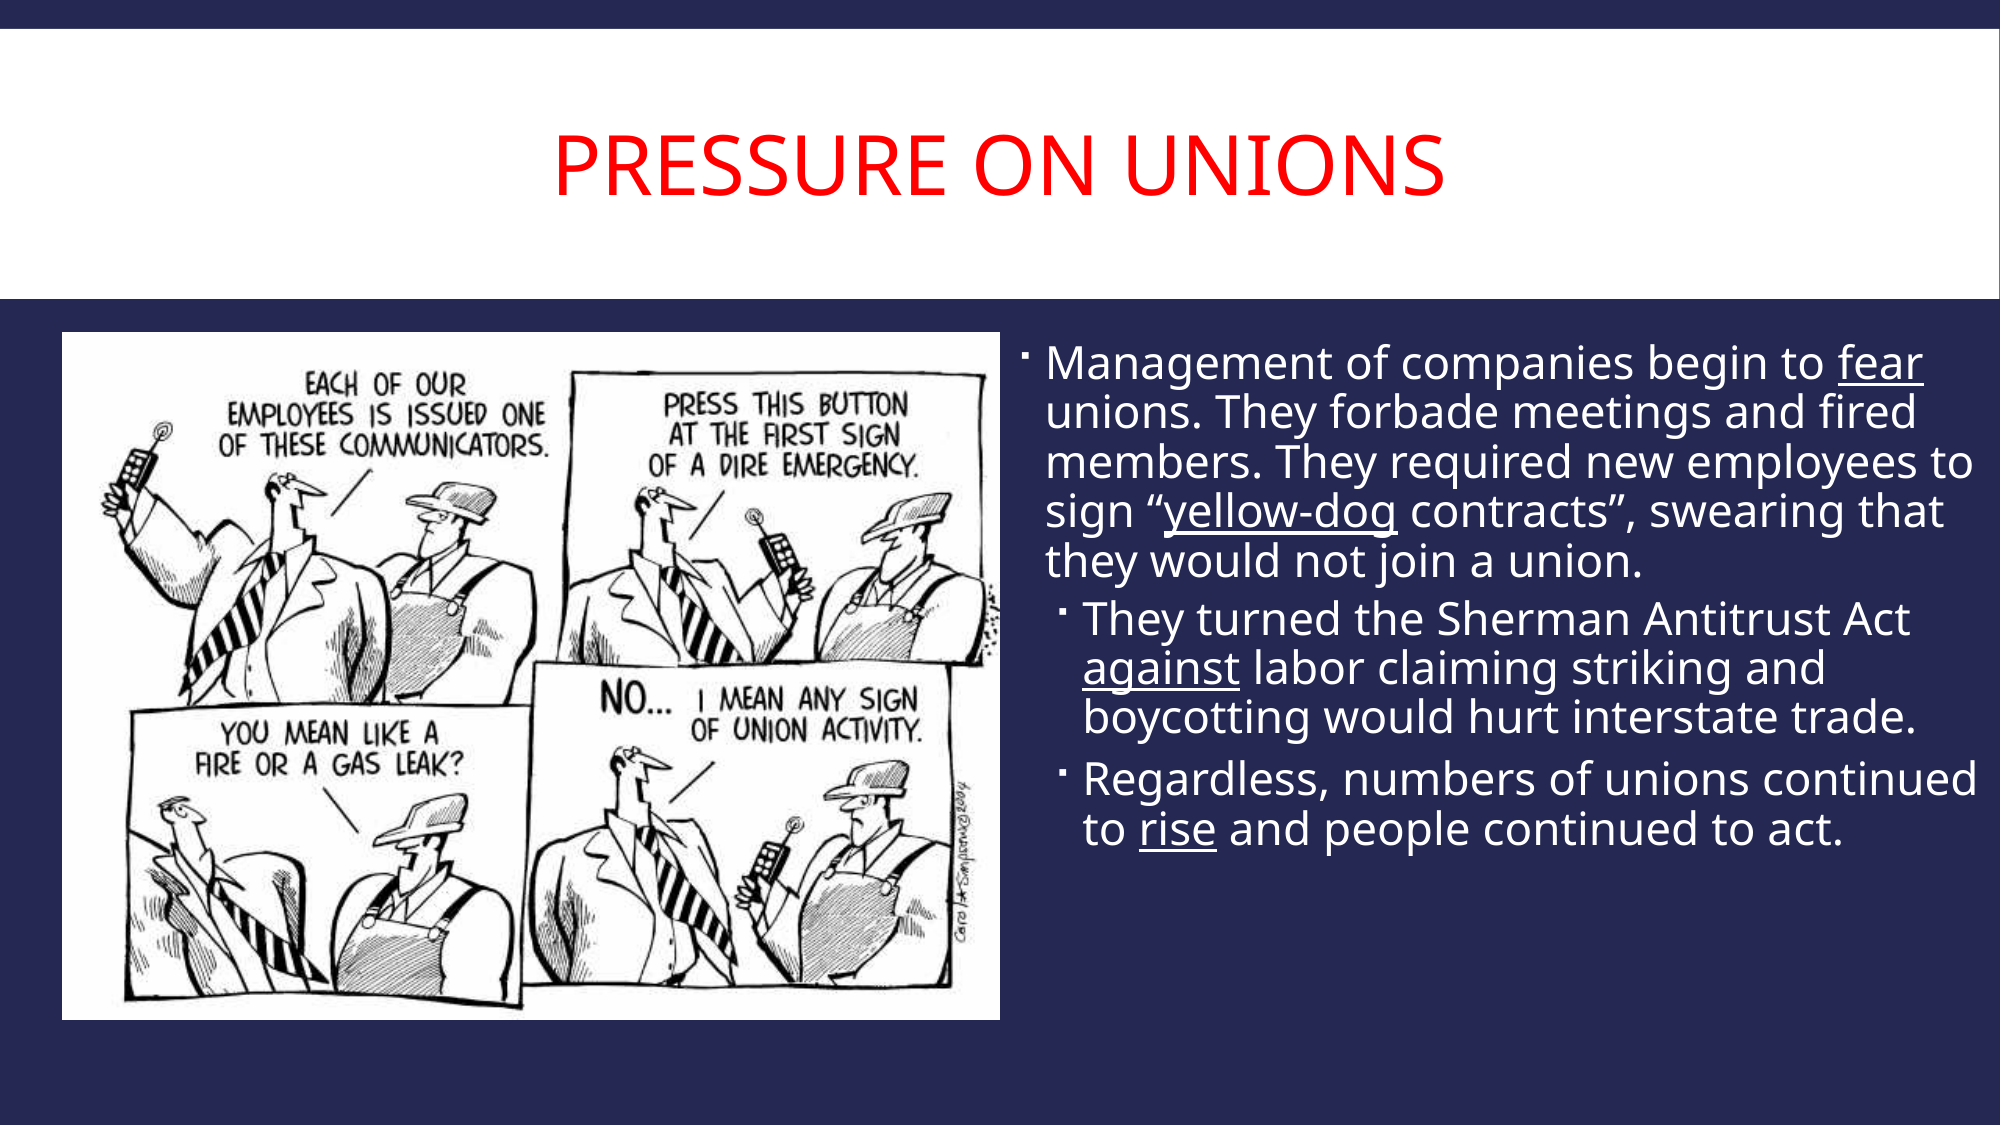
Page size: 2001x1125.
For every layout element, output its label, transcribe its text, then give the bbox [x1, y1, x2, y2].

picture [62, 332, 1001, 1021]
list Management of companies begin to fear unions. They forbade meetings and fired members. They required new employees to sign “yellow-dog contracts”, swearing that they would not join a union. They turned the Sherman Antitrust Act against labor claiming striking and boycotting would hurt interstate trade. Regardless, numbers of unions continued to rise and people continued to act. [1004, 332, 2000, 1023]
title Pressure on Unions [197, 46, 1803, 295]
